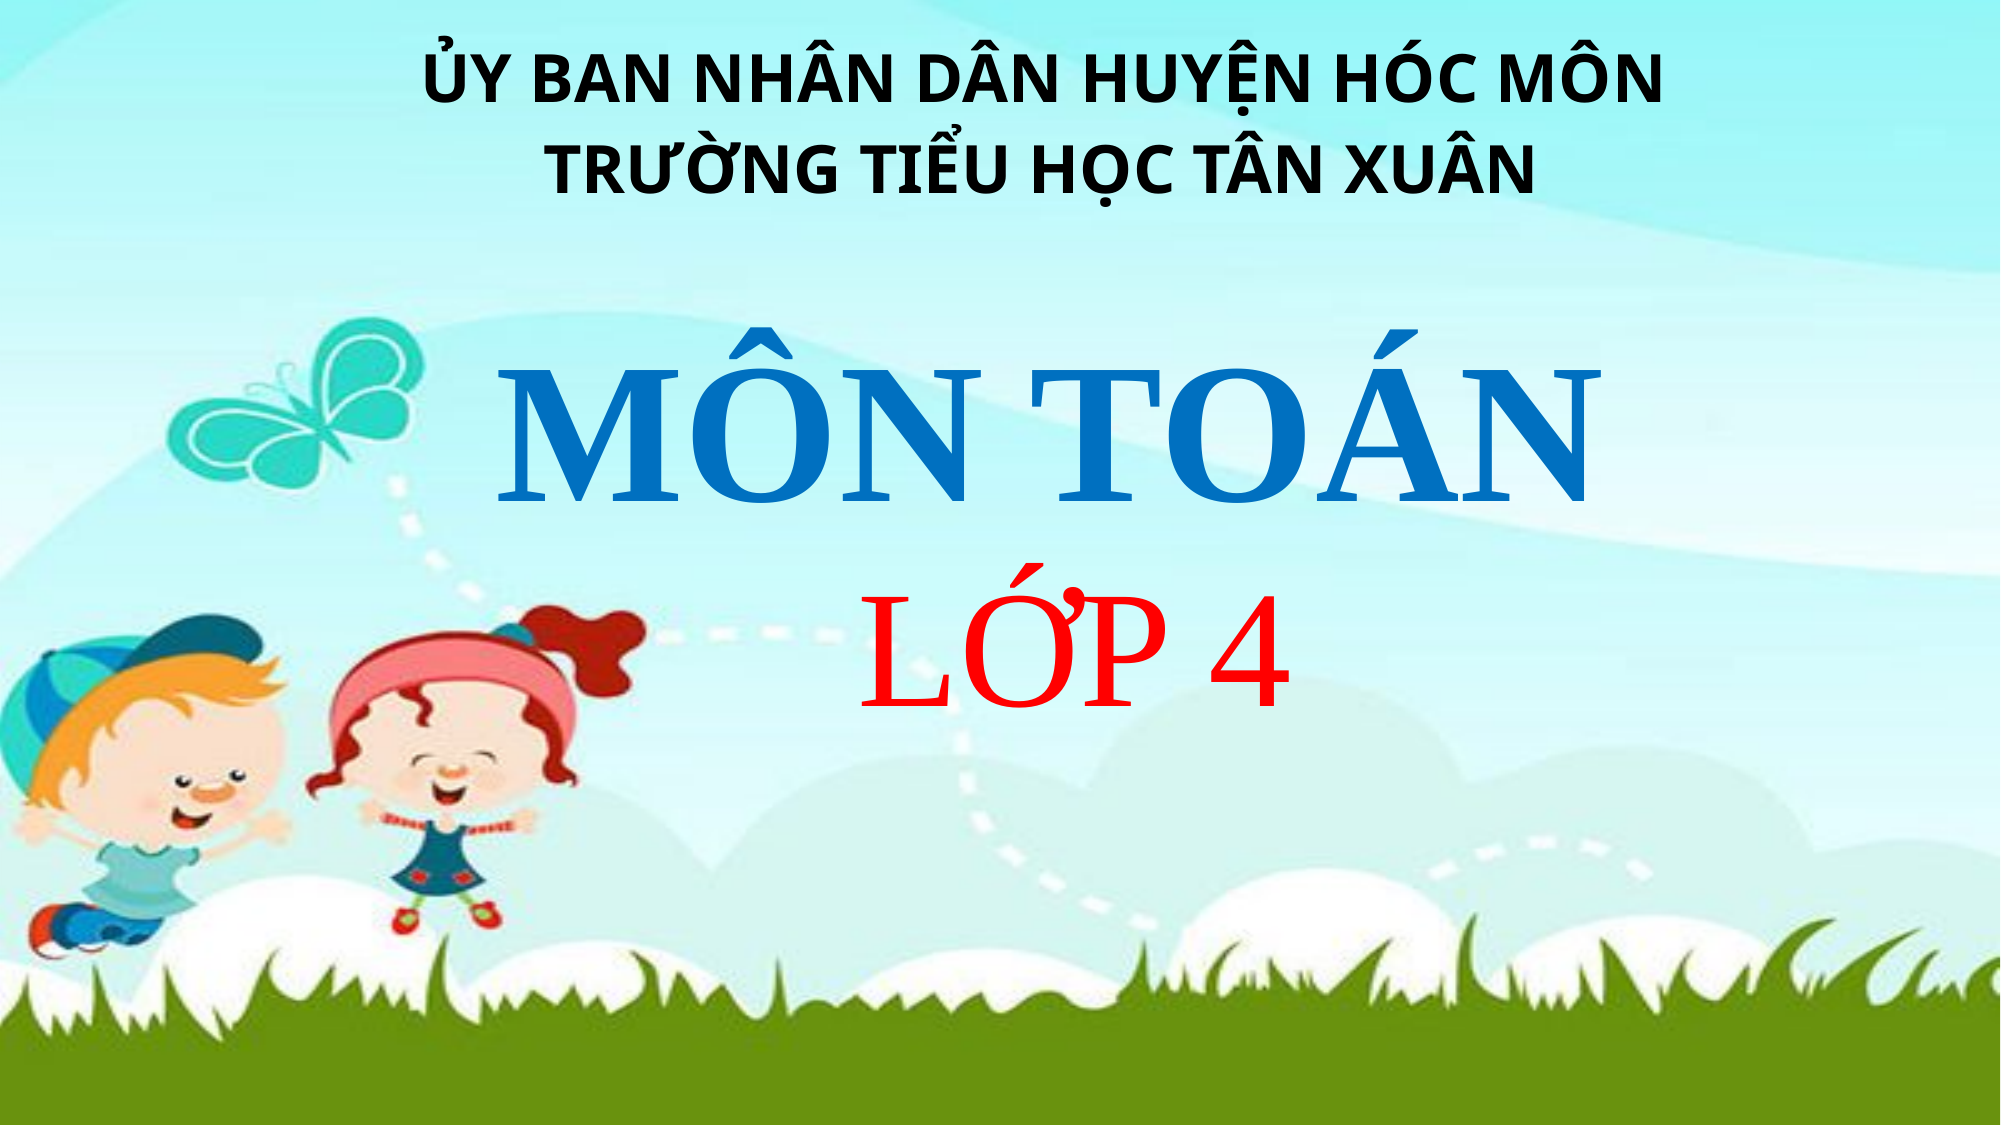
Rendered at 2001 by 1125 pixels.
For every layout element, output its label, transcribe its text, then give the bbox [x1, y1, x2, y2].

text_box TRƯỜNG TIỂU HỌC TÂN XUÂN [397, 103, 1686, 216]
title MÔN TOÁN [274, 283, 1775, 553]
subtitle LỚP 4 [650, 555, 1500, 739]
text_box ỦY BAN NHÂN DÂN HUYỆN HÓC MÔN [400, 12, 1688, 125]
picture [0, 0, 2001, 1125]
